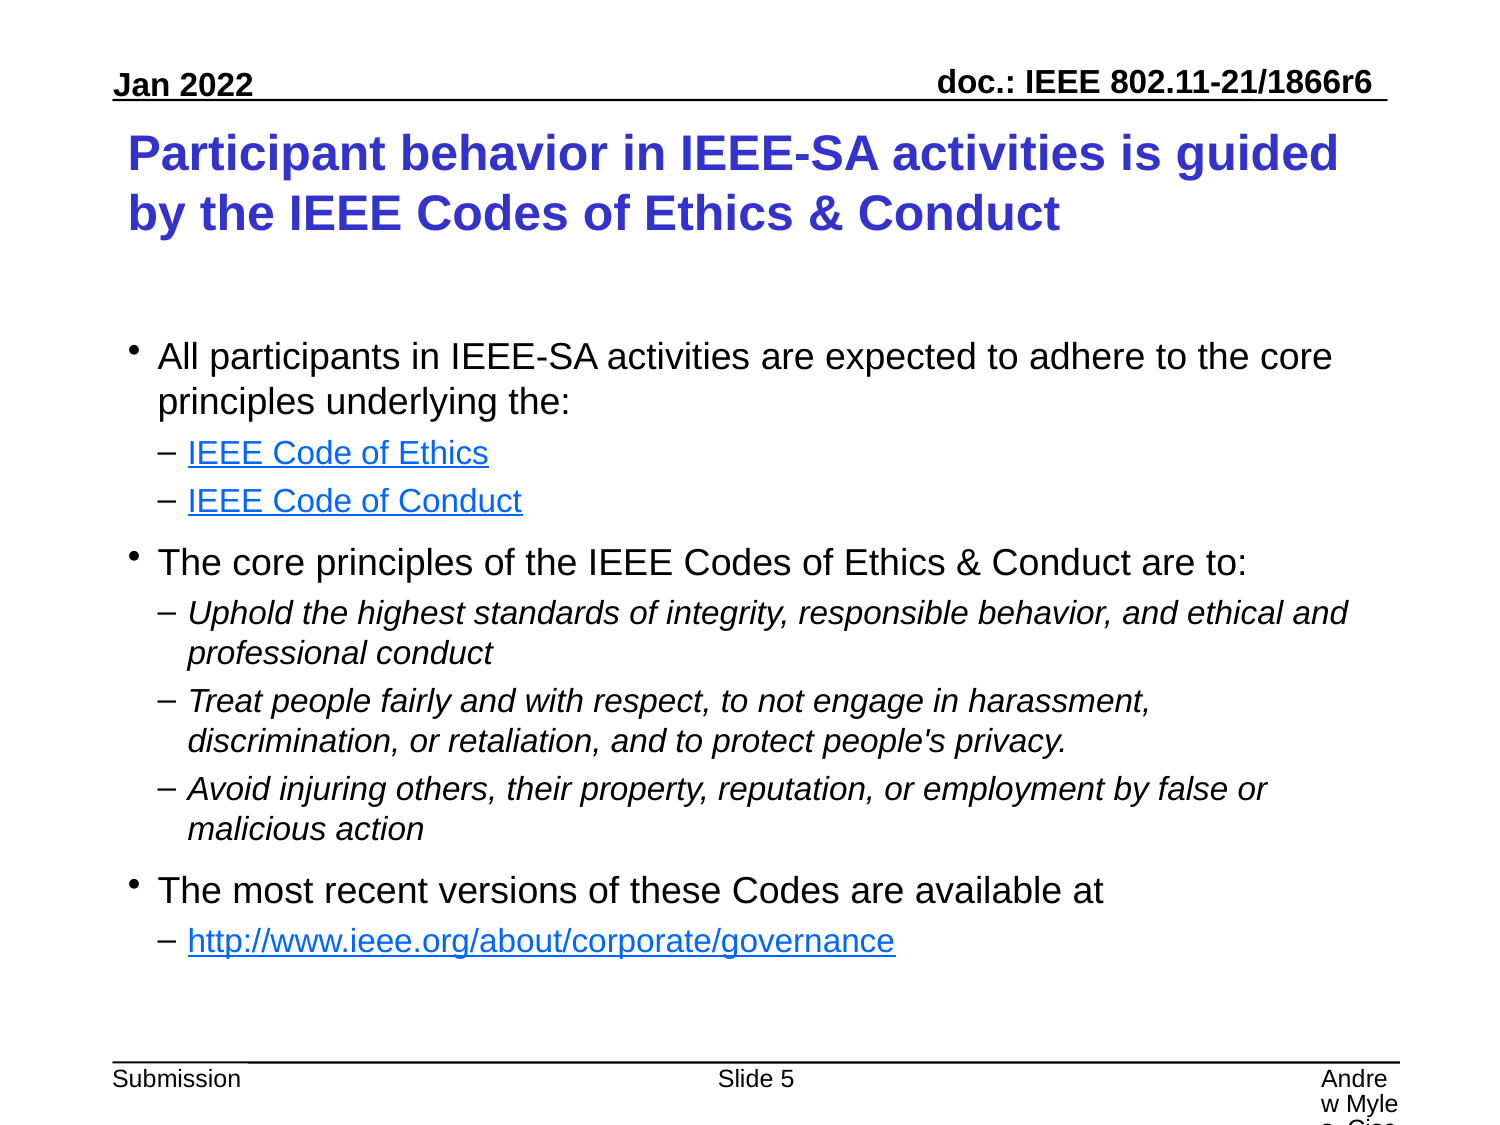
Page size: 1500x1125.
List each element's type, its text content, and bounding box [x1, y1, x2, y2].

list All participants in IEEE-SA activities are expected to adhere to the core principles underlying the: IEEE Code of Ethics IEEE Code of Conduct The core principles of the IEEE Codes of Ethics & Conduct are to: Uphold the highest standards of integrity, responsible behavior, and ethical and professional conduct Treat people fairly and with respect, to not engage in harassment, discrimination, or retaliation, and to protect people's privacy. Avoid injuring others, their property, reputation, or employment by false or malicious action The most recent versions of these Codes are available at http://www.ieee.org/about/corporate/governance [112, 324, 1388, 1000]
slide_number Slide 5 [709, 1061, 803, 1093]
footer Andrew Myles, Cisco [1320, 1061, 1402, 1093]
title Participant behavior in IEEE-SA activities is guided by the IEEE Codes of Ethics & Conduct [112, 112, 1388, 288]
